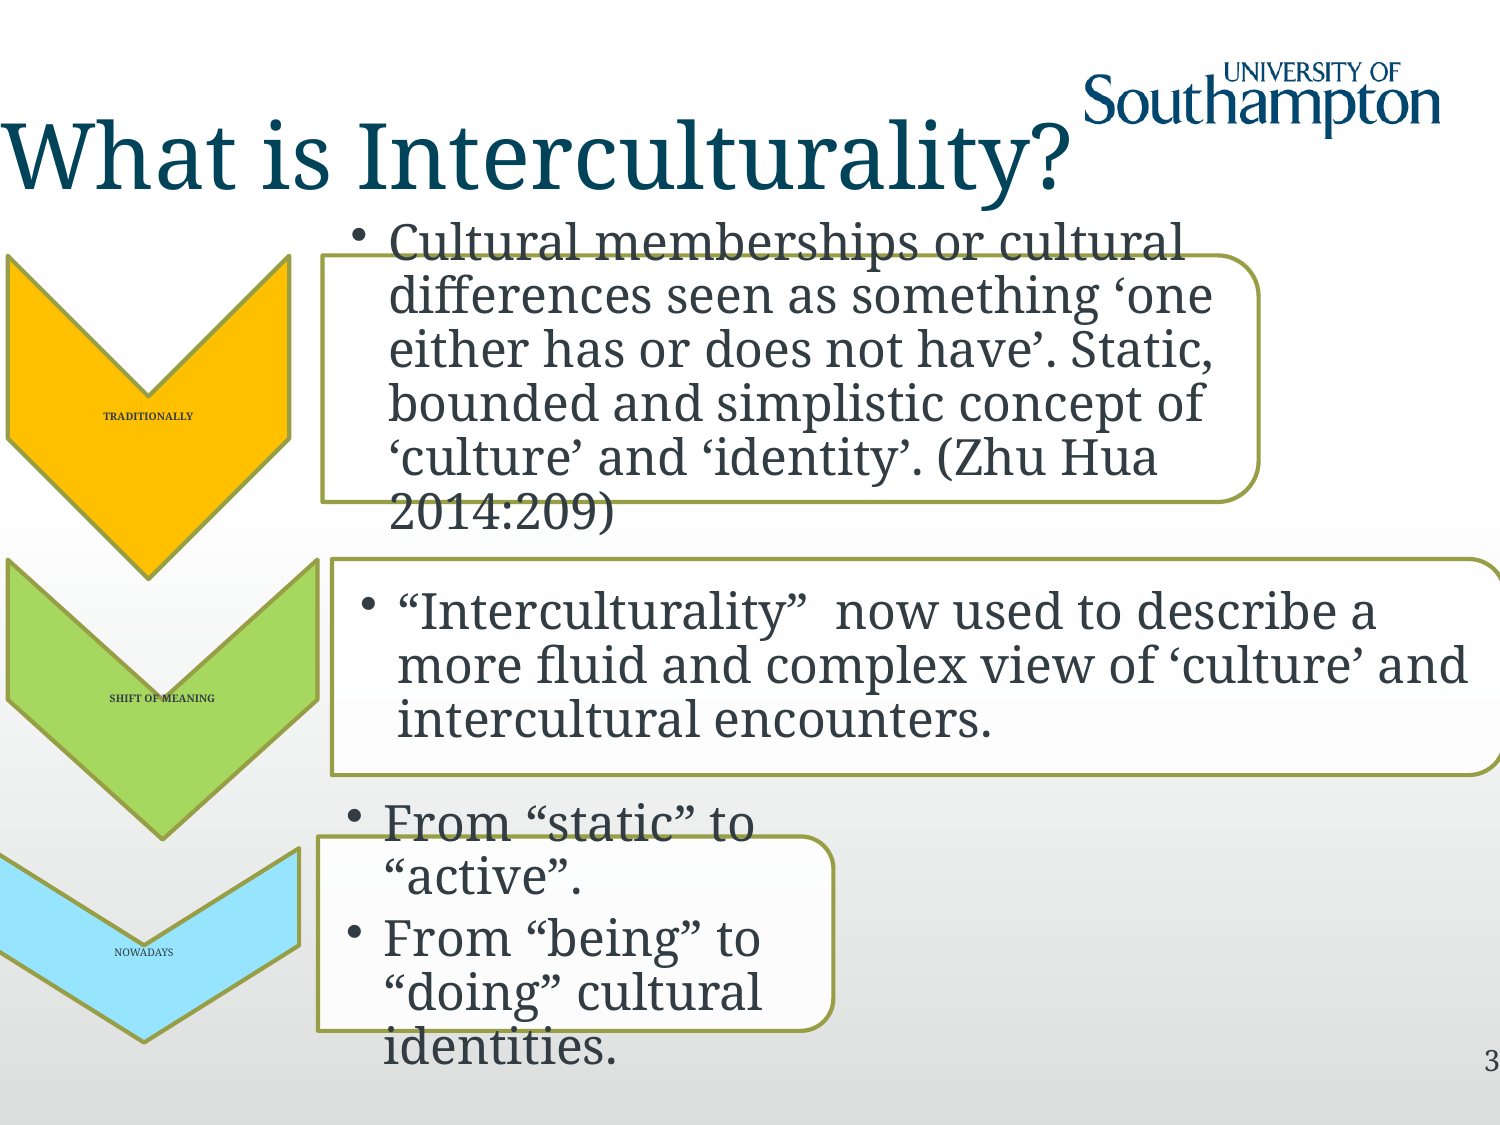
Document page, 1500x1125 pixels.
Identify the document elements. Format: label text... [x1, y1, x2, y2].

slide_number 3 [1149, 1055, 1500, 1113]
picture [1085, 62, 1440, 139]
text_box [0, 255, 1500, 1047]
title What is Interculturality? [0, 90, 1382, 197]
